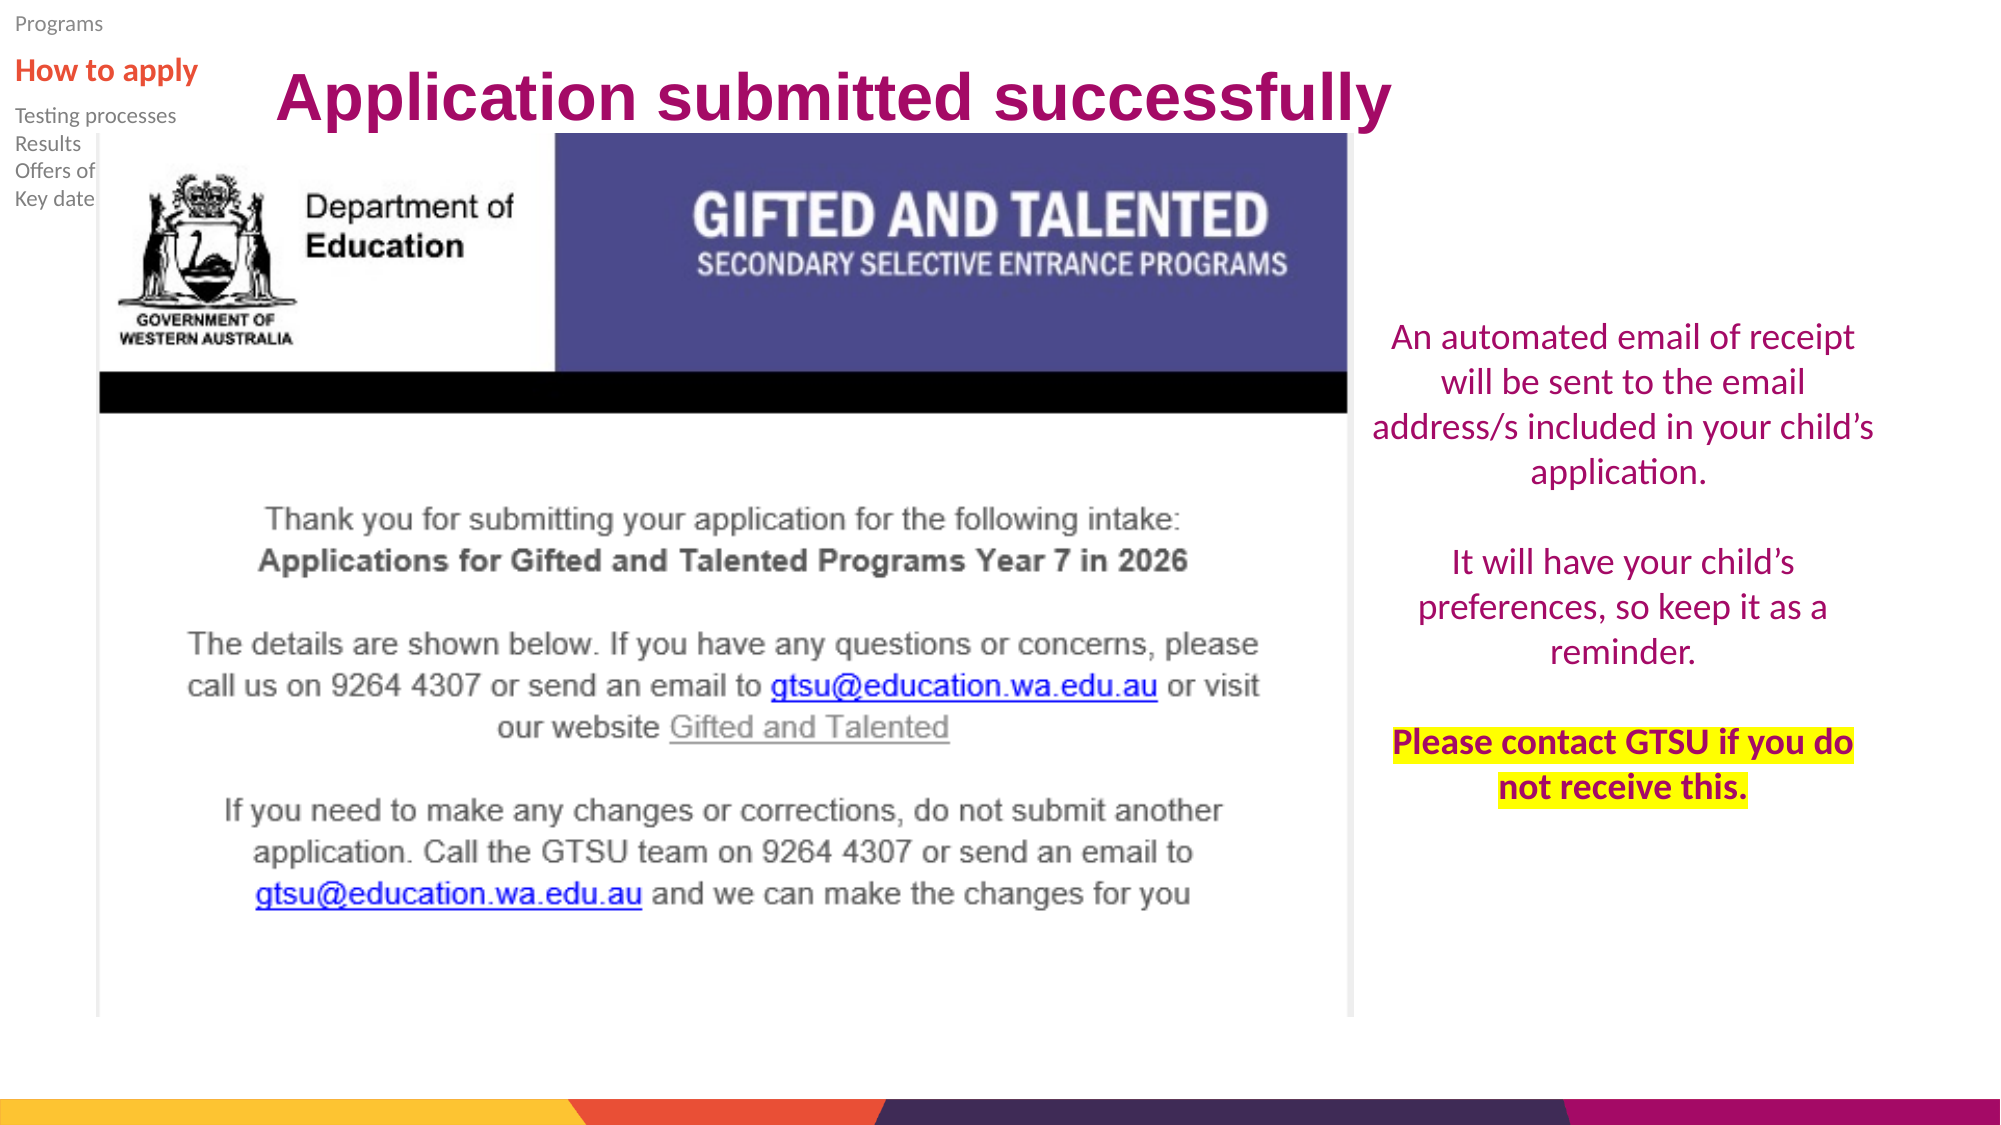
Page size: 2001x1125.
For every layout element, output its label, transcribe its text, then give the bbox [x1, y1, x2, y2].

picture [0, 1099, 2000, 1125]
text_box An automated email of receipt will be sent to the email address/s included in your child’s application. It will have your child’s preferences, so keep it as a reminder. Please contact GTSU if you do not receive this. [1354, 304, 1893, 815]
picture [96, 133, 1354, 1017]
title Application submitted successfully [427, 62, 1914, 206]
text_box Programs How to apply Testing processes Results Offers of placement Key dates [0, 1, 255, 266]
text_box [25, 0, 427, 133]
